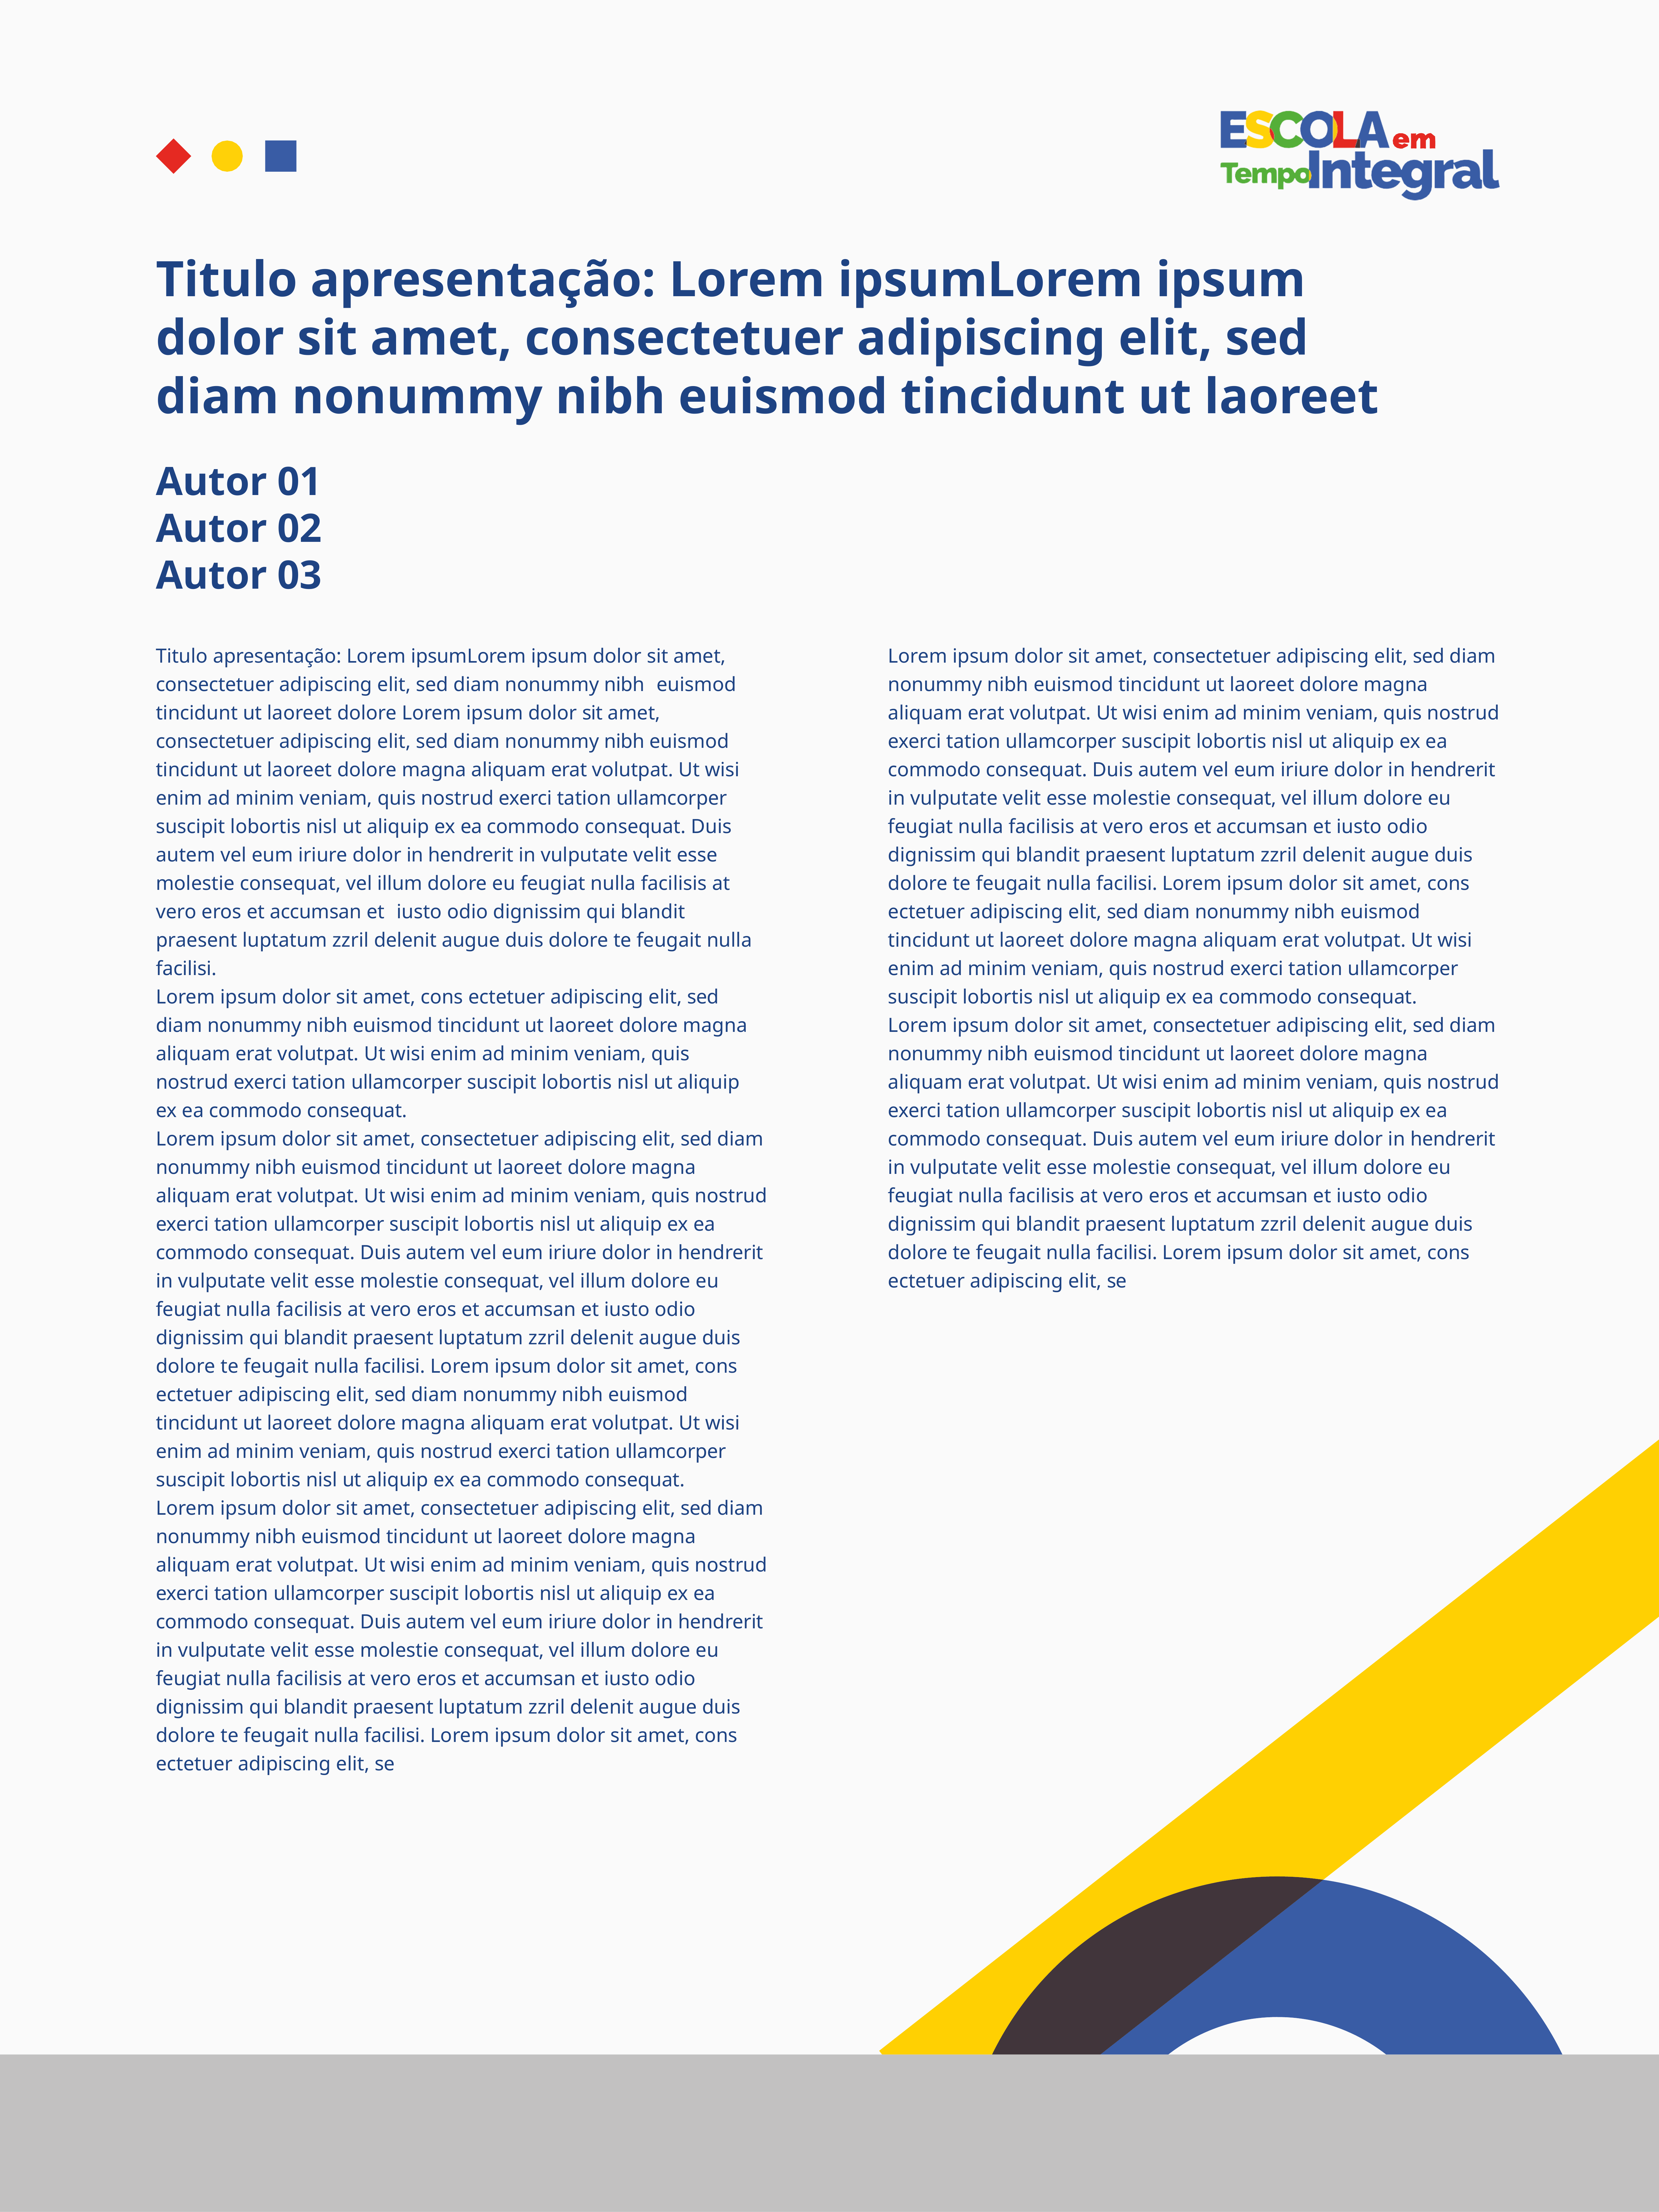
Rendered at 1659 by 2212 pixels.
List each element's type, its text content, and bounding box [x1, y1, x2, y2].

text_box Titulo apresentação: Lorem ipsumLorem ipsum dolor sit amet, consectetuer adipiscing elit, sed diam nonummy nibh euismod tincidunt ut laoreet dolore Lorem ipsum dolor sit amet, consectetuer adipiscing elit, sed diam nonummy nibh euismod tincidunt ut laoreet dolore magna aliquam erat volutpat. Ut wisi enim ad minim veniam, quis nostrud exerci tation ullamcorper suscipit lobortis nisl ut aliquip ex ea commodo consequat. Duis autem vel eum iriure dolor in hendrerit in vulputate velit esse molestie consequat, vel illum dolore eu feugiat nulla facilisis at vero eros et accumsan et iusto odio dignissim qui blandit praesent luptatum zzril delenit augue duis dolore te feugait nulla facilisi. Lorem ipsum dolor sit amet, cons ectetuer adipiscing elit, sed diam nonummy nibh euismod tincidunt ut laoreet dolore magna aliquam erat volutpat. Ut wisi enim ad minim veniam, quis nostrud exerci tation ullamcorper suscipit lobortis nisl ut aliquip ex ea commodo consequat. Lorem ipsum dolor sit amet, consectetuer adipiscing elit, sed diam nonummy nibh euismod tincidunt ut laoreet dolore magna aliquam erat volutpat. Ut wisi enim ad minim veniam, quis nostrud exerci tation ullamcorper suscipit lobortis nisl ut aliquip ex ea commodo consequat. Duis autem vel eum iriure dolor in hendrerit in vulputate velit esse molestie consequat, vel illum dolore eu feugiat nulla facilisis at vero eros et accumsan et iusto odio dignissim qui blandit praesent luptatum zzril delenit augue duis dolore te feugait nulla facilisi. Lorem ipsum dolor sit amet, cons ectetuer adipiscing elit, sed diam nonummy nibh euismod tincidunt ut laoreet dolore magna aliquam erat volutpat. Ut wisi enim ad minim veniam, quis nostrud exerci tation ullamcorper suscipit lobortis nisl ut aliquip ex ea commodo consequat. Lorem ipsum dolor sit amet, consectetuer adipiscing elit, sed diam nonummy nibh euismod tincidunt ut laoreet dolore magna aliquam erat volutpat. Ut wisi enim ad minim veniam, quis nostrud exerci tation ullamcorper suscipit lobortis nisl ut aliquip ex ea commodo consequat. Duis autem vel eum iriure dolor in hendrerit in vulputate velit esse molestie consequat, vel illum dolore eu feugiat nulla facilisis at vero eros et accumsan et iusto odio dignissim qui blandit praesent luptatum zzril delenit augue duis dolore te feugait nulla facilisi. Lorem ipsum dolor sit amet, cons ectetuer adipiscing elit, se [154, 637, 771, 1775]
picture [1220, 110, 1500, 200]
text_box Lorem ipsum dolor sit amet, consectetuer adipiscing elit, sed diam nonummy nibh euismod tincidunt ut laoreet dolore magna aliquam erat volutpat. Ut wisi enim ad minim veniam, quis nostrud exerci tation ullamcorper suscipit lobortis nisl ut aliquip ex ea commodo consequat. Duis autem vel eum iriure dolor in hendrerit in vulputate velit esse molestie consequat, vel illum dolore eu feugiat nulla facilisis at vero eros et accumsan et iusto odio dignissim qui blandit praesent luptatum zzril delenit augue duis dolore te feugait nulla facilisi. Lorem ipsum dolor sit amet, cons ectetuer adipiscing elit, sed diam nonummy nibh euismod tincidunt ut laoreet dolore magna aliquam erat volutpat. Ut wisi enim ad minim veniam, quis nostrud exerci tation ullamcorper suscipit lobortis nisl ut aliquip ex ea commodo consequat. Lorem ipsum dolor sit amet, consectetuer adipiscing elit, sed diam nonummy nibh euismod tincidunt ut laoreet dolore magna aliquam erat volutpat. Ut wisi enim ad minim veniam, quis nostrud exerci tation ullamcorper suscipit lobortis nisl ut aliquip ex ea commodo consequat. Duis autem vel eum iriure dolor in hendrerit in vulputate velit esse molestie consequat, vel illum dolore eu feugiat nulla facilisis at vero eros et accumsan et iusto odio dignissim qui blandit praesent luptatum zzril delenit augue duis dolore te feugait nulla facilisi. Lorem ipsum dolor sit amet, cons ectetuer adipiscing elit, se [886, 637, 1502, 1292]
text_box Titulo apresentação: Lorem ipsumLorem ipsum dolor sit amet, consectetuer adipiscing elit, sed diam nonummy nibh euismod tincidunt ut laoreet Autor 01 Autor 02 Autor 03 [154, 244, 1442, 597]
